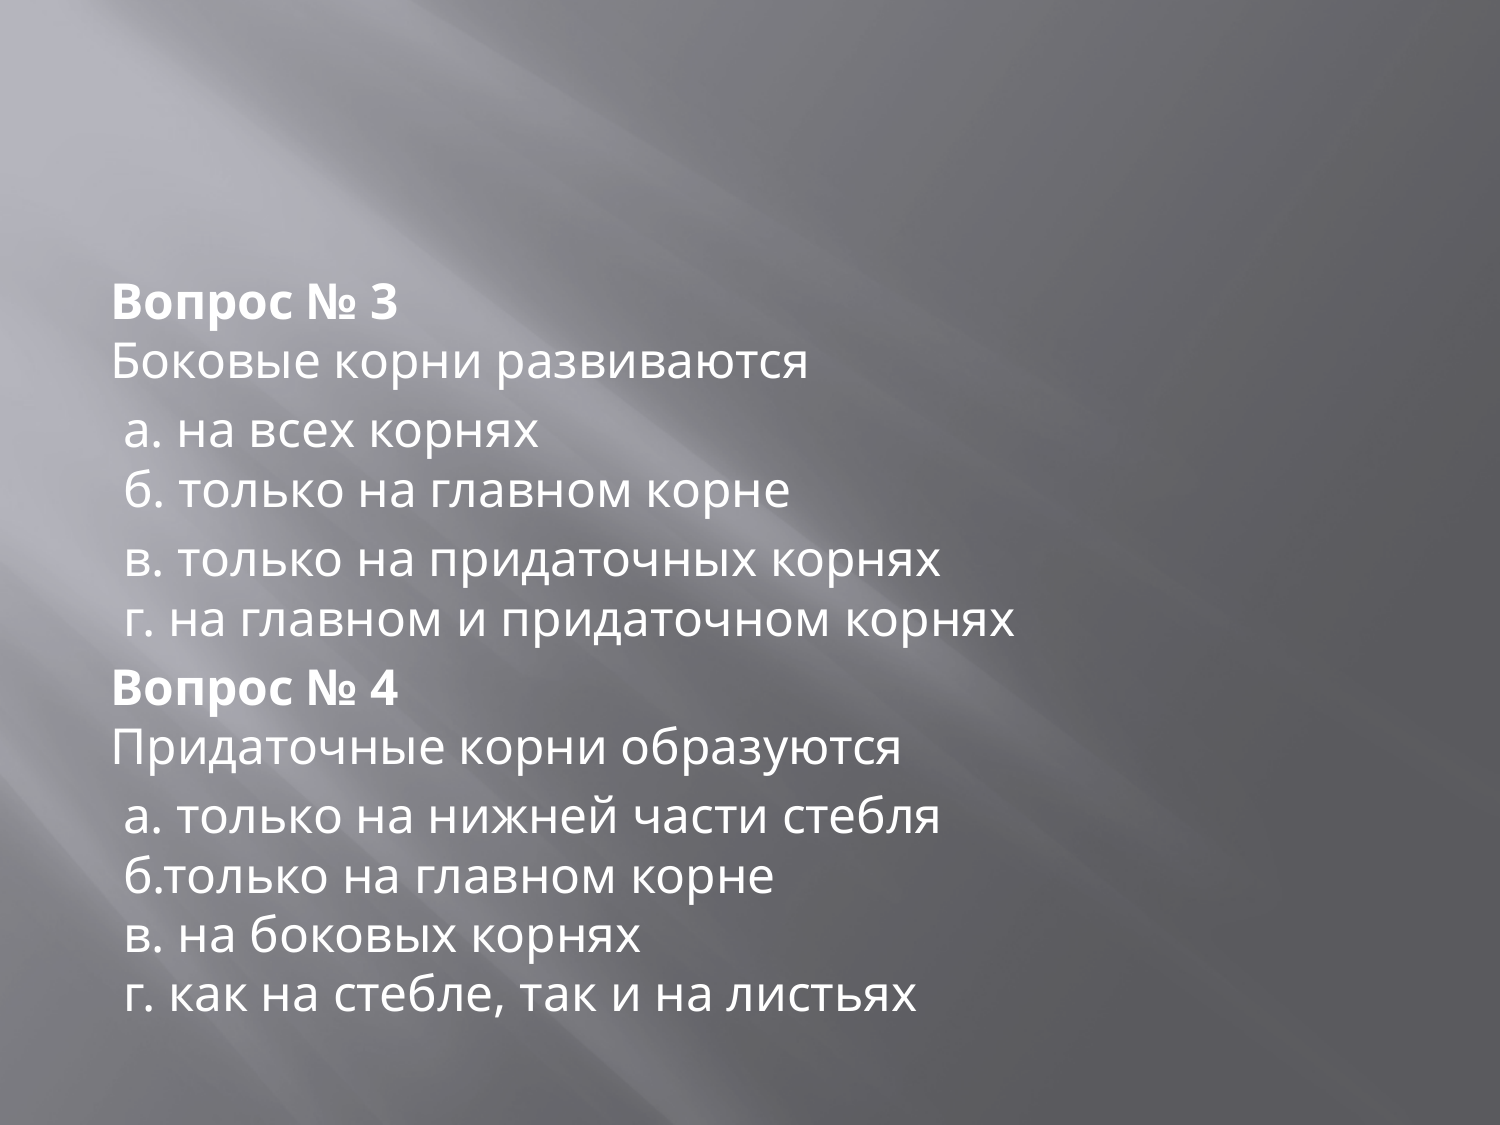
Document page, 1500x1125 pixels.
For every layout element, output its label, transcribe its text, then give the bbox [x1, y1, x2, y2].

list Вопрос № 3 Боковые корни развиваются а. на всех корнях б. только на главном корне в. только на придаточных корнях г. на главном и придаточном корнях Вопрос № 4 Придаточные корни образуются а. только на нижней части стебля б.только на главном корне в. на боковых корнях г. как на стебле, так и на листьях [75, 262, 1425, 1035]
